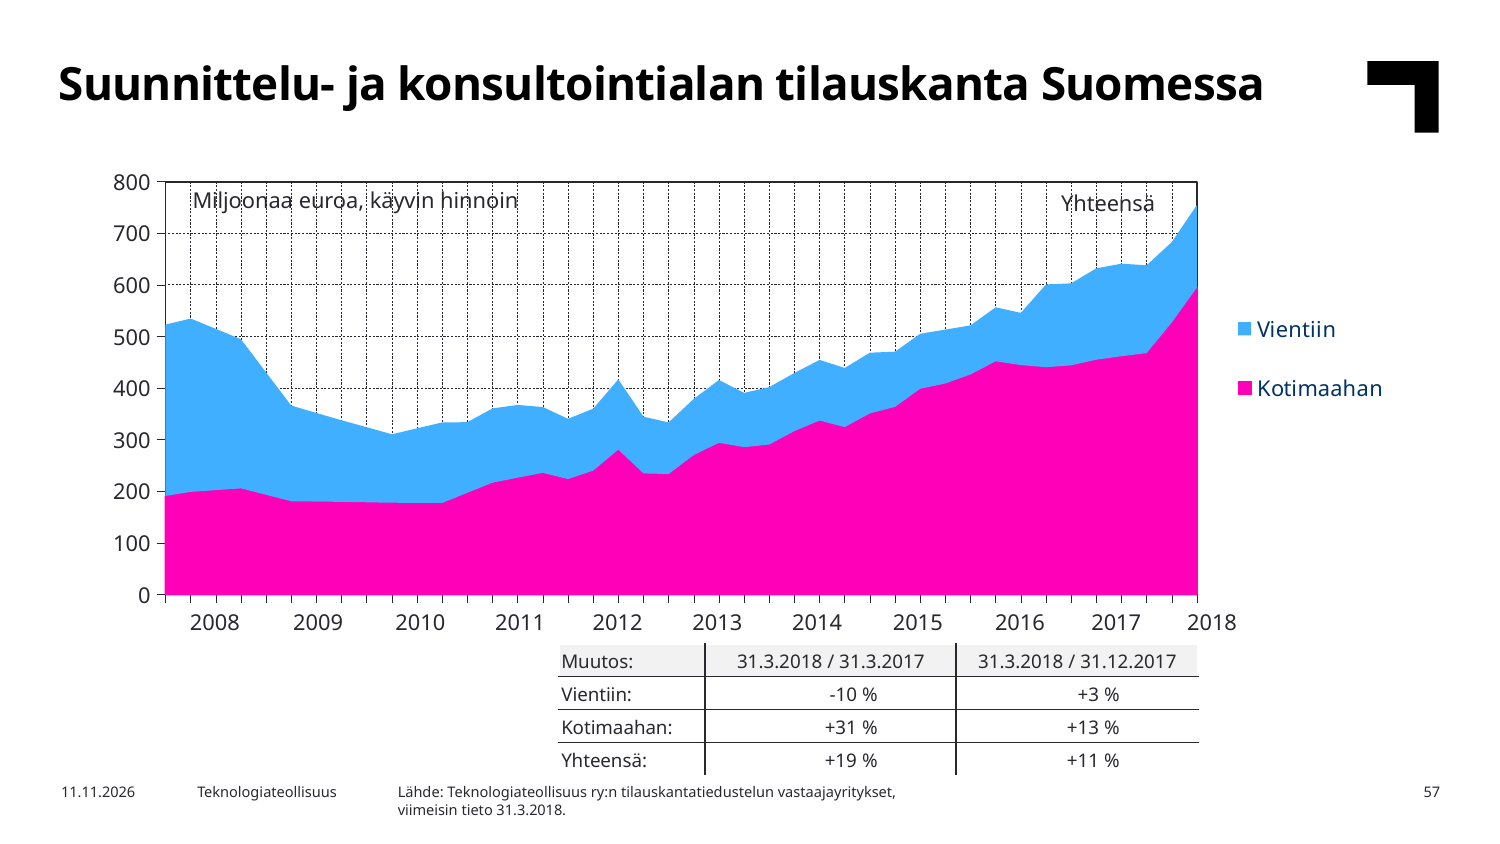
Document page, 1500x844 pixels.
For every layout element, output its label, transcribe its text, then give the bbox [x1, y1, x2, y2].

list Suunnittelu- ja konsultointialan tilauskanta Suomessa [41, 46, 1353, 153]
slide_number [46, 775, 182, 803]
footer Teknologiateollisuus [182, 775, 382, 803]
table_header 31.3.2018 / 31.3.2017 [706, 645, 955, 676]
table_cell +11 % [957, 743, 1197, 775]
table_cell -10 % [706, 677, 955, 709]
table_header 31.3.2018 / 31.12.2017 [957, 645, 1197, 676]
table_cell +13 % [957, 710, 1197, 742]
table_cell Kotimaahan: [560, 710, 704, 742]
chart [62, 166, 1440, 635]
table_cell +3 % [957, 677, 1197, 709]
table_cell +31 % [706, 710, 955, 742]
table_header Muutos: [560, 645, 704, 676]
list Lähde: Teknologiateollisuus ry:n tilauskantatiedustelun vastaajayritykset, viimeisin tieto 31.3.2018. [382, 775, 1133, 816]
table_cell +19 % [706, 743, 955, 775]
table_cell Vientiin: [560, 677, 704, 709]
table_cell Yhteensä: [560, 743, 704, 775]
slide_number 57 [1313, 775, 1456, 803]
